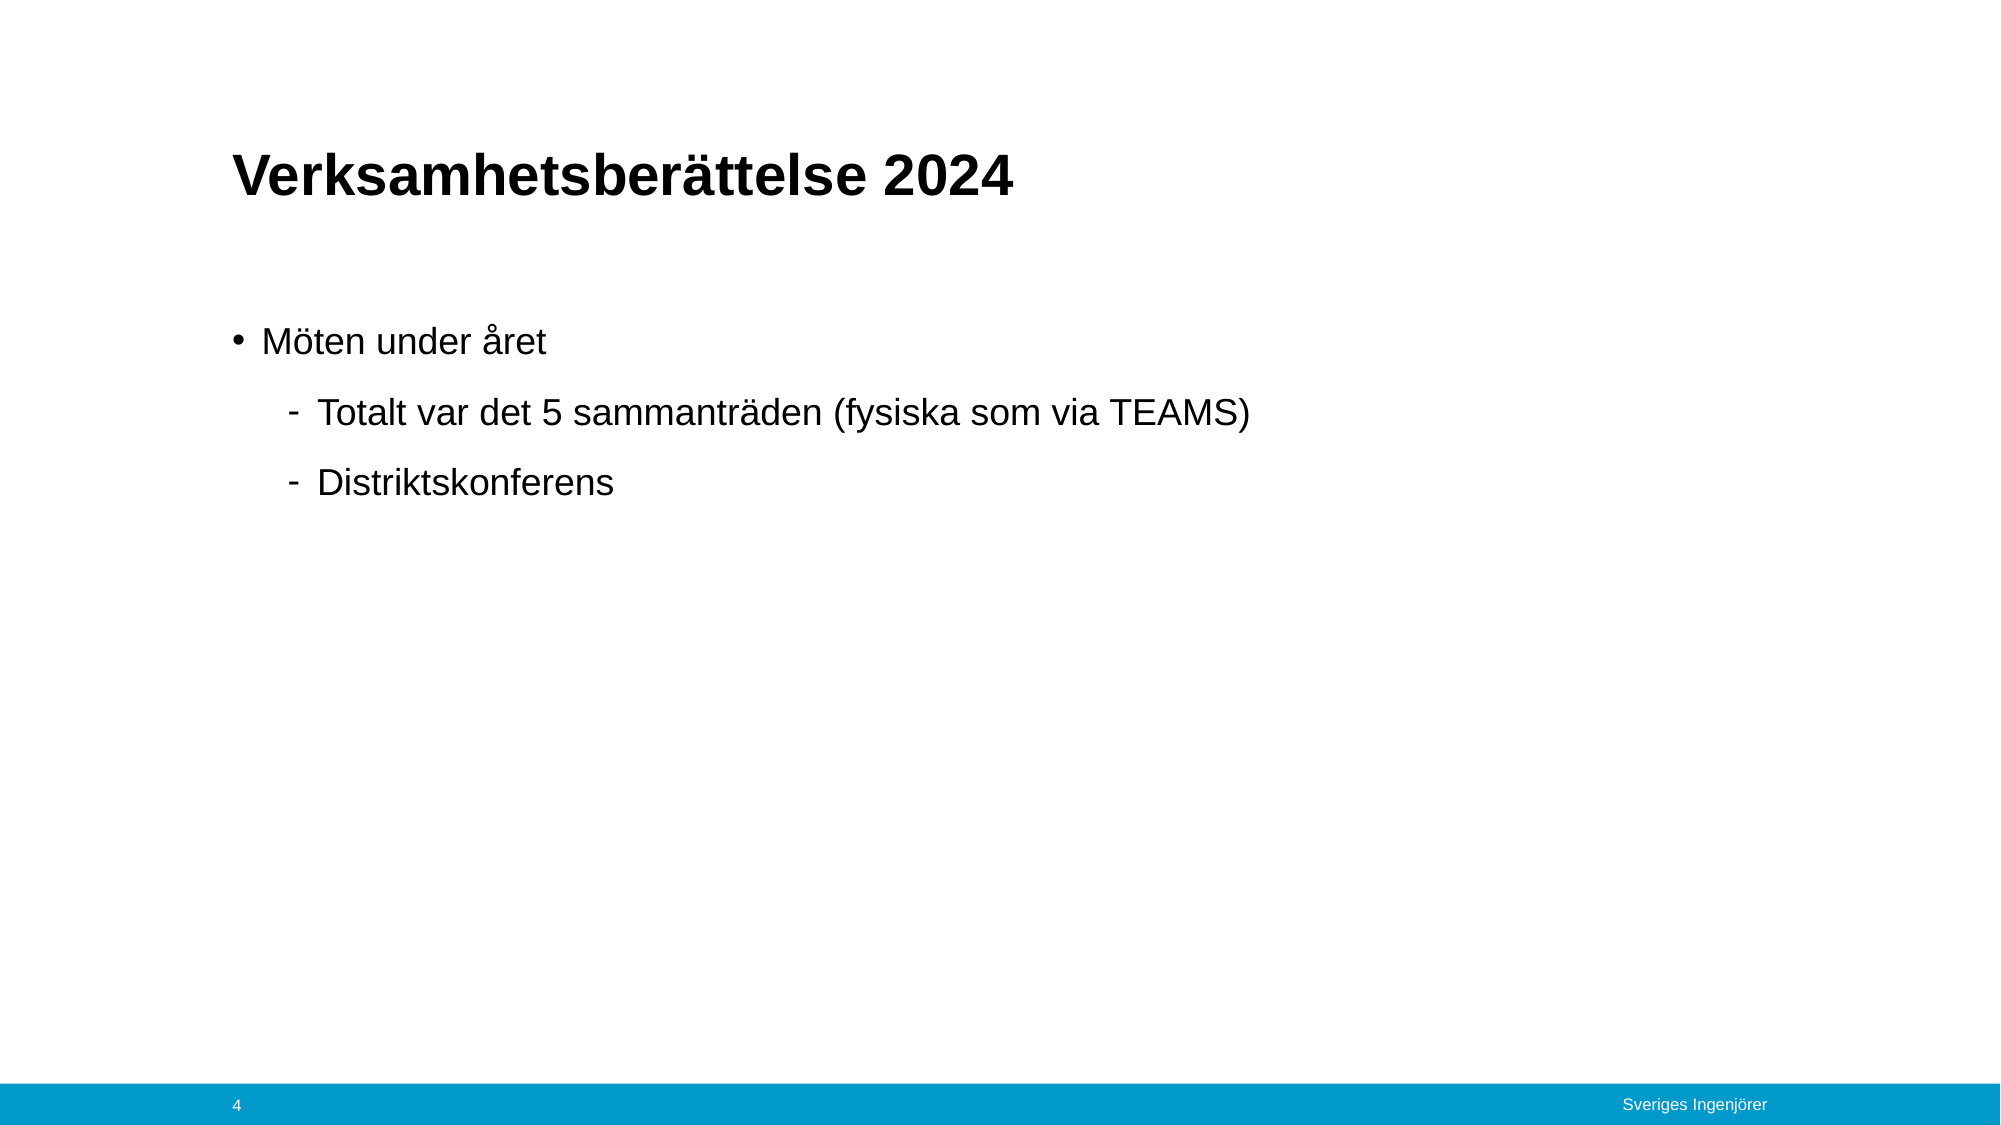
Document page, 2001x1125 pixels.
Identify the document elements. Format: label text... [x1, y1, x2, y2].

list Möten under året Totalt var det 5 sammanträden (fysiska som via TEAMS) Distriktskonferens [232, 312, 1768, 1022]
title Verksamhetsberättelse 2024 [232, 129, 1768, 272]
